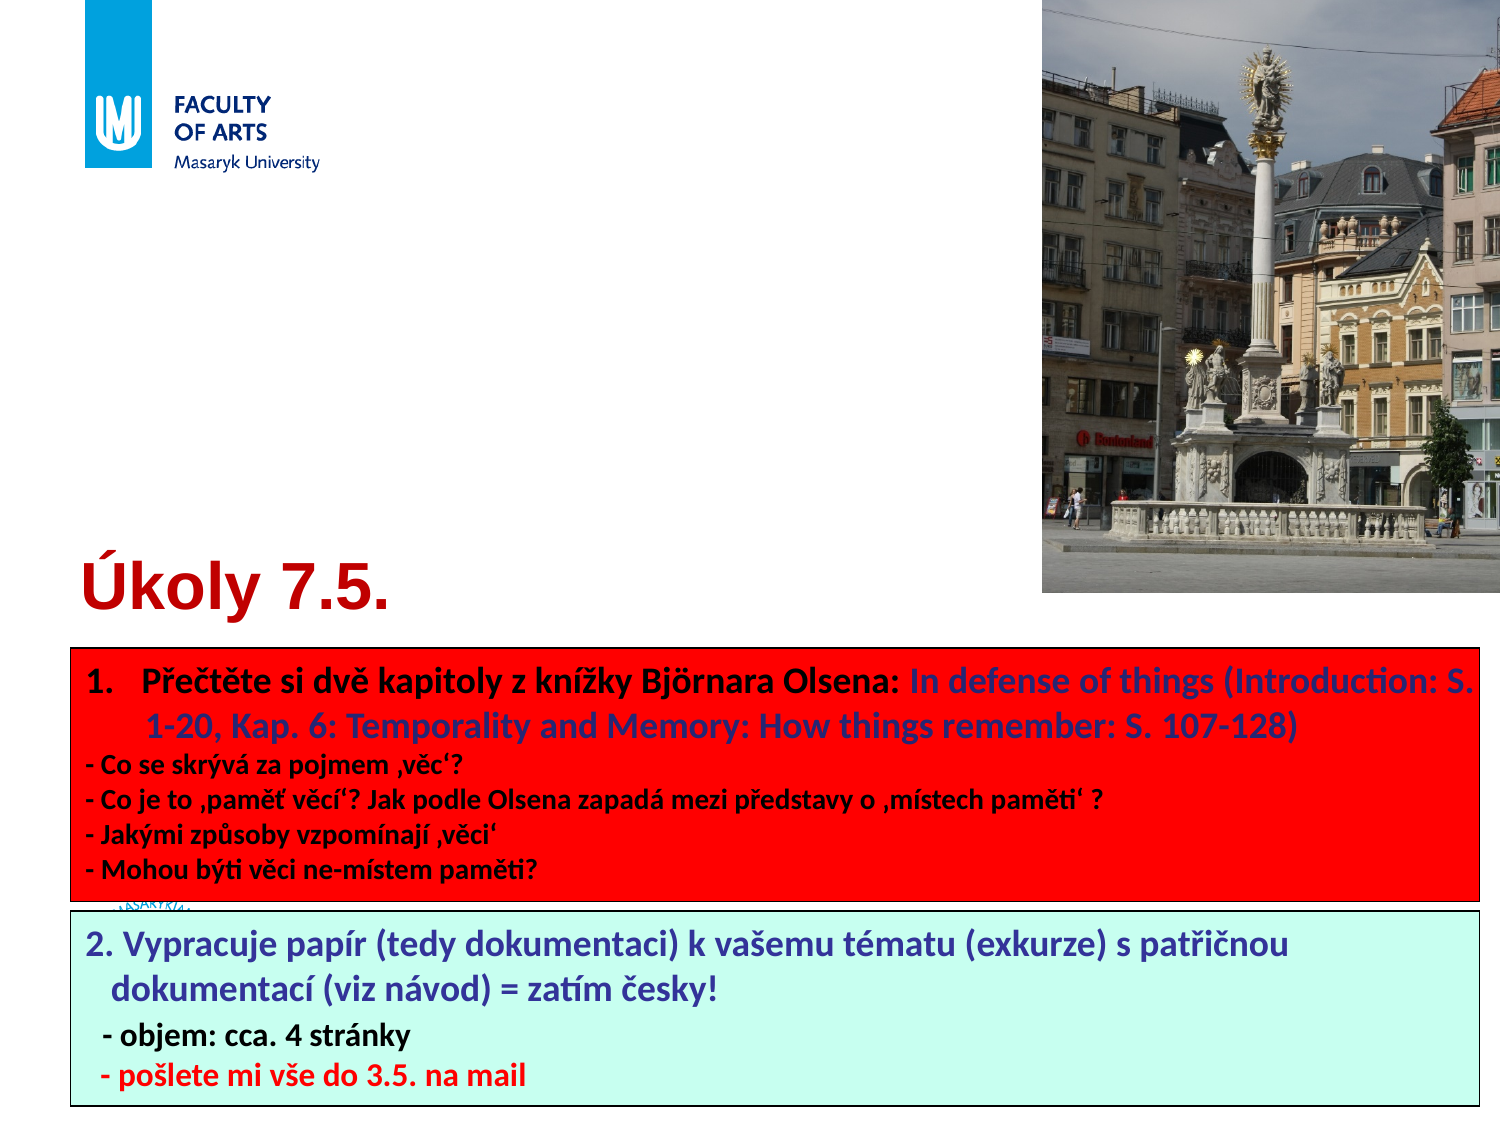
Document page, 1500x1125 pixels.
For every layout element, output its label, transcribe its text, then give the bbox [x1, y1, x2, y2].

title Úkoly 7.5. [80, 537, 1314, 630]
picture [97, 96, 140, 150]
picture [0, 0, 1500, 1125]
text_box Přečtěte si dvě kapitoly z knížky Björnara Olsena: In defense of things (Introduction: S. 1-20, Kap. 6: Temporality and Memory: How things remember: S. 107-128) - Co se skrývá za pojmem ‚věc‘? - Co je to ‚paměť věcí‘? Jak podle Olsena zapadá mezi představy o ‚místech paměti‘ ? - Jakými způsoby vzpomínají ‚věci‘ - Mohou býti věci ne-místem paměti? [70, 648, 1480, 902]
text_box 2. Vypracuje papír (tedy dokumentaci) k vašemu tématu (exkurze) s patřičnou dokumentací (viz návod) = zatím česky! - objem: cca. 4 stránky - pošlete mi vše do 3.5. na mail [70, 911, 1480, 1107]
